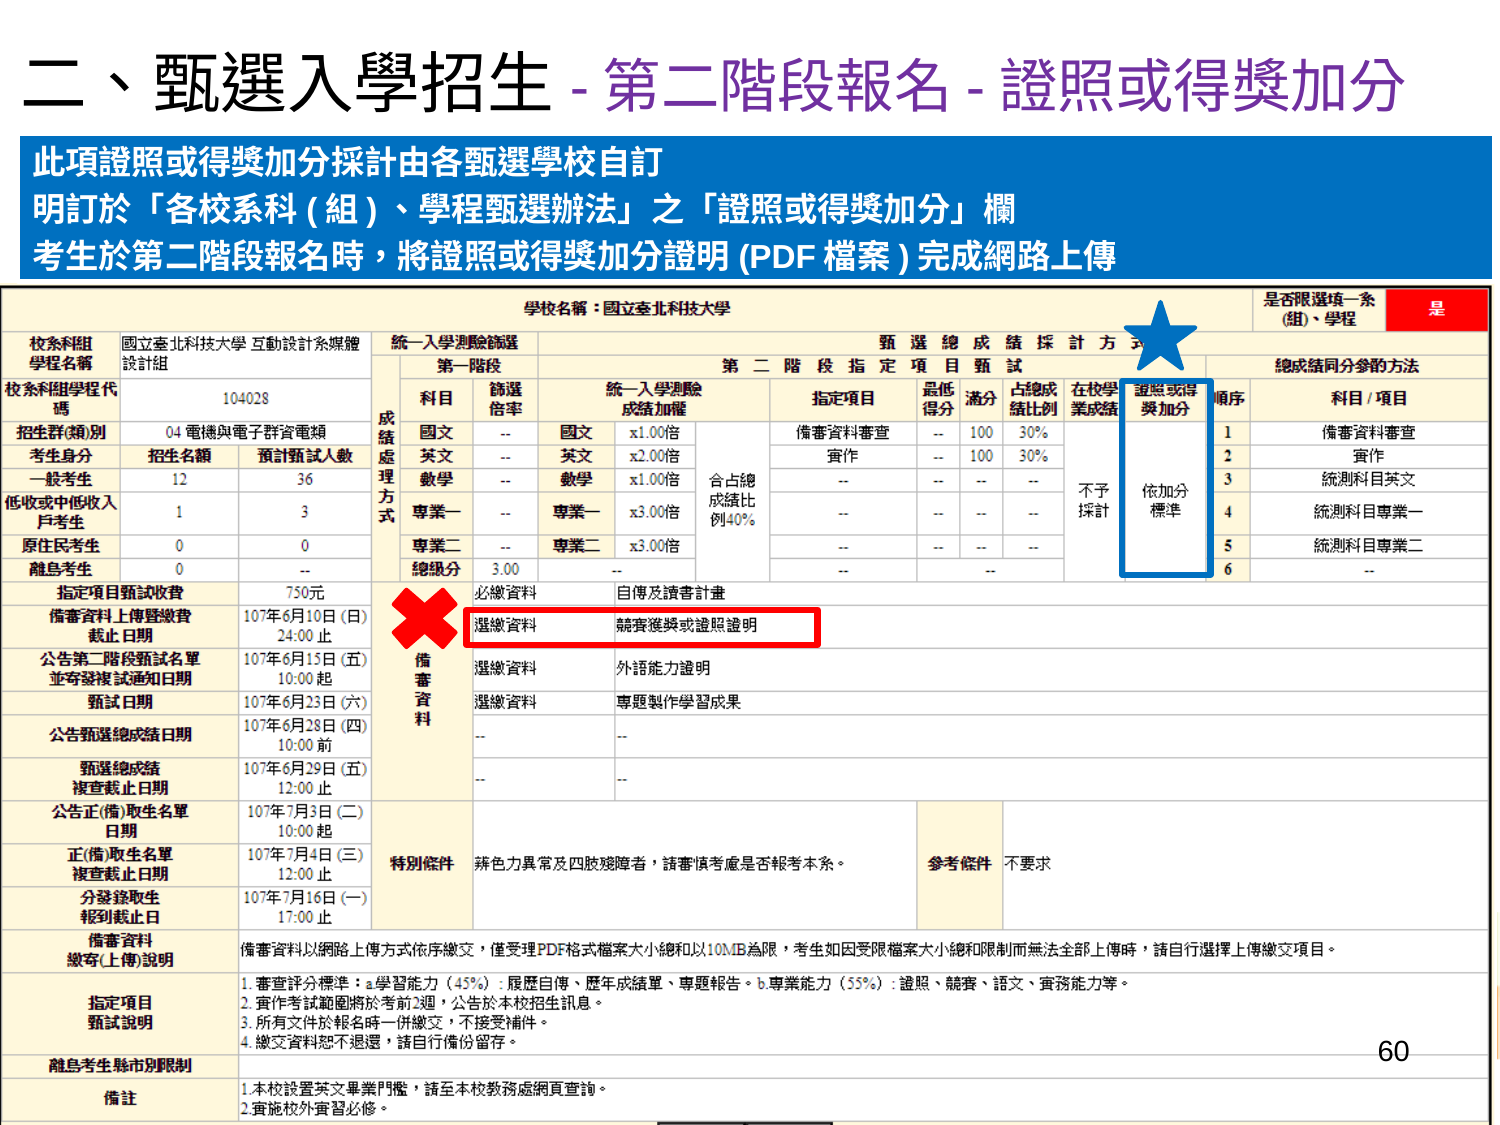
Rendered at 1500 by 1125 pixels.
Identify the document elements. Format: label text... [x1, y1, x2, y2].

text_box 此項證照或得獎加分採計由各甄選學校自訂 明訂於「各校系科(組)、學程甄選辦法」之「證照或得獎加分」欄 考生於第二階段報名時，將證照或得獎加分證明(PDF檔案)完成網路上傳 [16, 132, 1496, 283]
picture [0, 283, 1500, 1125]
text_box 二、甄選入學招生-第二階段報名-證照或得獎加分 [5, 29, 1471, 134]
